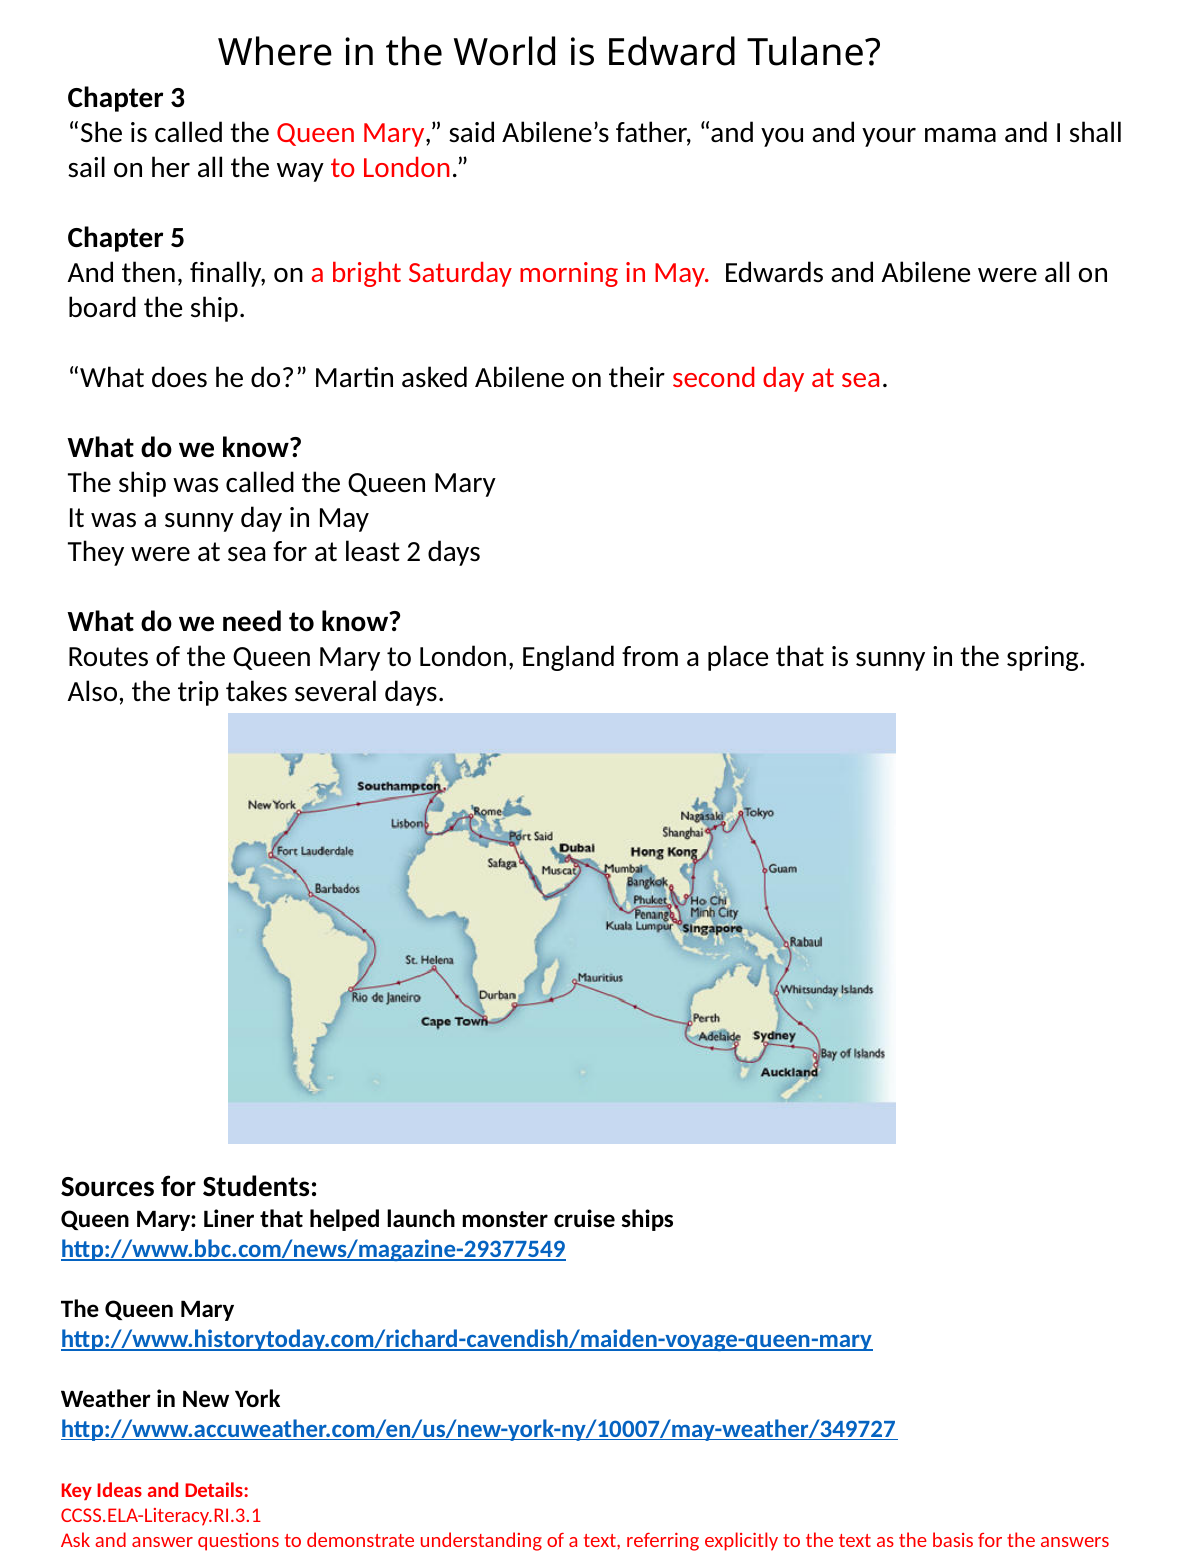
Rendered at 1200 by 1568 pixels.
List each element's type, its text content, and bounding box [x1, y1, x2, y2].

text_box Chapter 3 “She is called the Queen Mary,” said Abilene’s father, “and you and your mama and I shall sail on her all the way to London.” Chapter 5 And then, finally, on a bright Saturday morning in May. Edwards and Abilene were all on board the ship. “What does he do?” Martin asked Abilene on their second day at sea. What do we know? The ship was called the Queen Mary It was a sunny day in May They were at sea for at least 2 days What do we need to know? Routes of the Queen Mary to London, England from a place that is sunny in the spring. Also, the trip takes several days. [52, 70, 1153, 760]
text_box Sources for Students: Queen Mary: Liner that helped launch monster cruise ships http://www.bbc.com/news/magazine-29377549 The Queen Mary http://www.historytoday.com/richard-cavendish/maiden-voyage-queen-mary Weather in New York http://www.accuweather.com/en/us/new-york-ny/10007/may-weather/349727 Key Ideas and Details: CCSS.ELA-Literacy.RI.3.1 Ask and answer questions to demonstrate understanding of a text, referring explicitly to the text as the basis for the answers [46, 1160, 1154, 1568]
text_box Where in the World is Edward Tulane? [203, 20, 994, 81]
picture [227, 713, 896, 1144]
